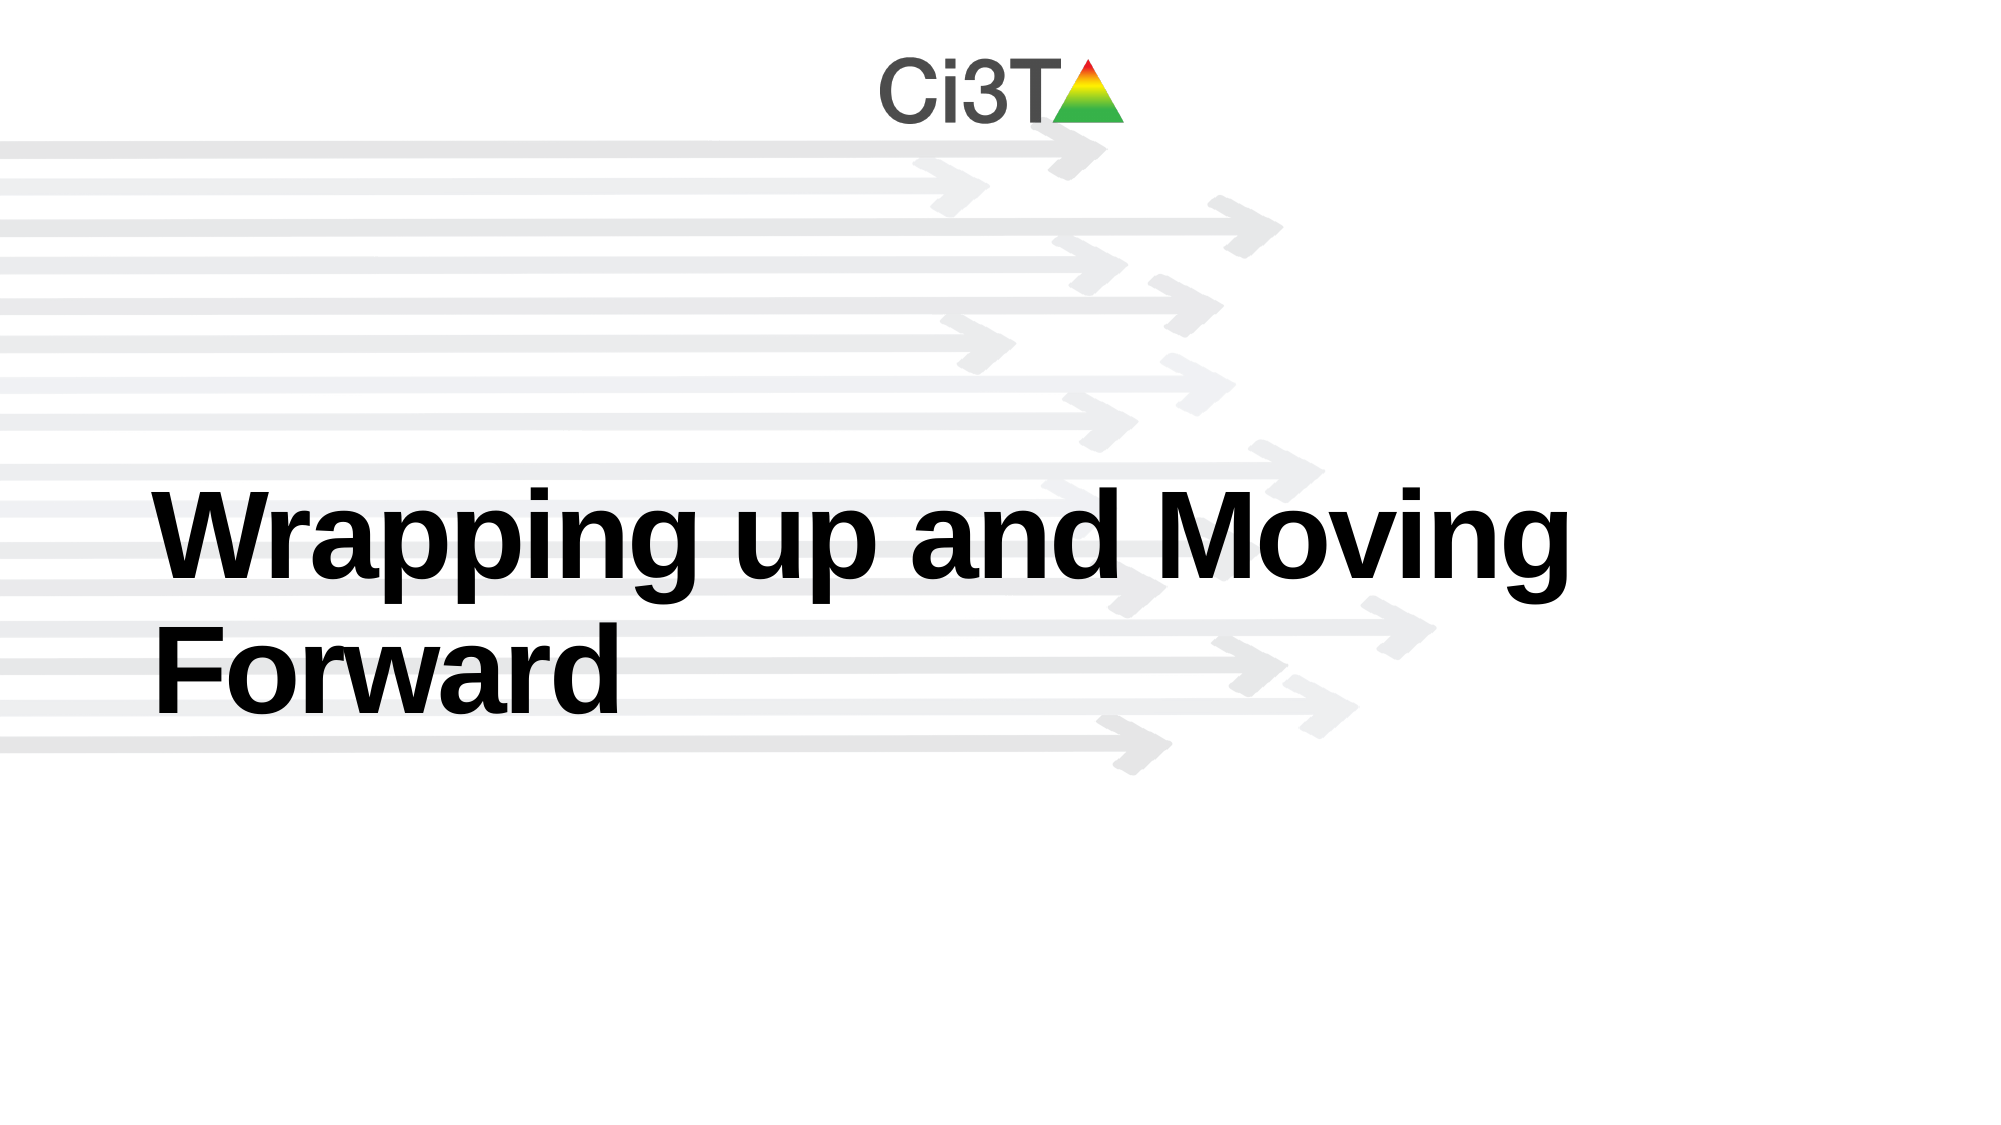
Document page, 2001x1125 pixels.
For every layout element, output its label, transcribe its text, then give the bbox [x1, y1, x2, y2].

title Wrapping up and Moving Forward [1480, 280, 1862, 749]
picture [0, 36, 1480, 828]
